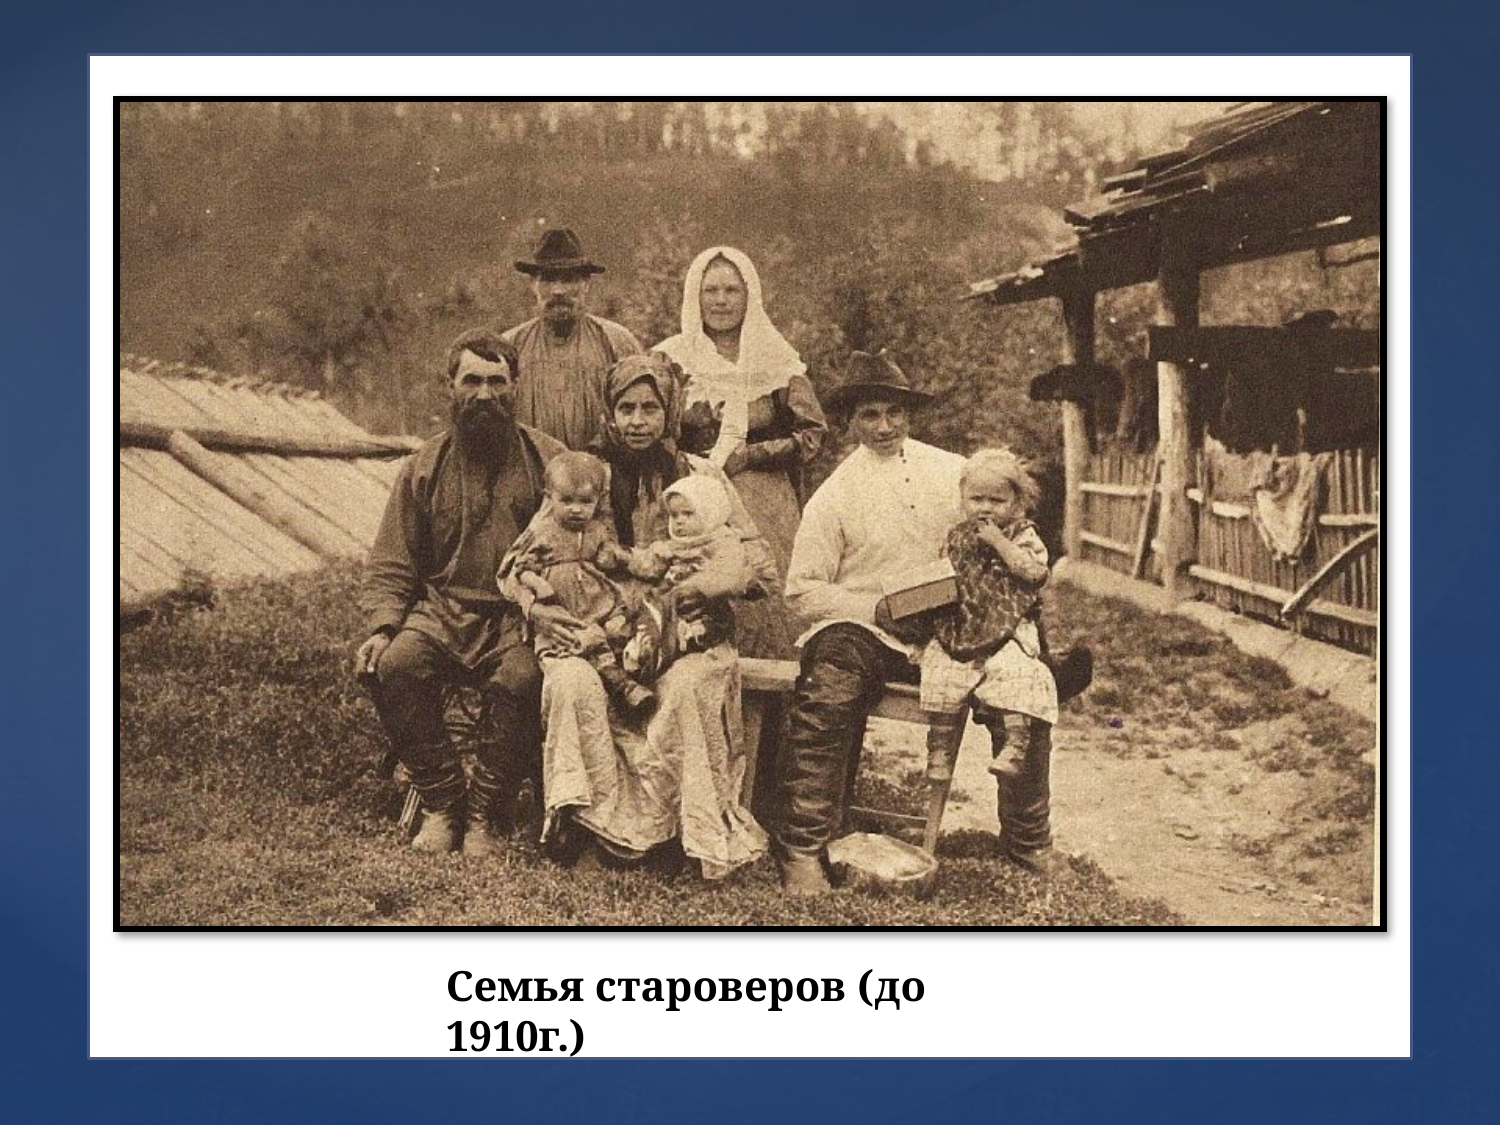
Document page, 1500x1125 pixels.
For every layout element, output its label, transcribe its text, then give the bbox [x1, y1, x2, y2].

text_box Семья староверов (до 1910г.) [431, 951, 1069, 1067]
picture [118, 101, 1381, 927]
text_box [87, 53, 1413, 1060]
